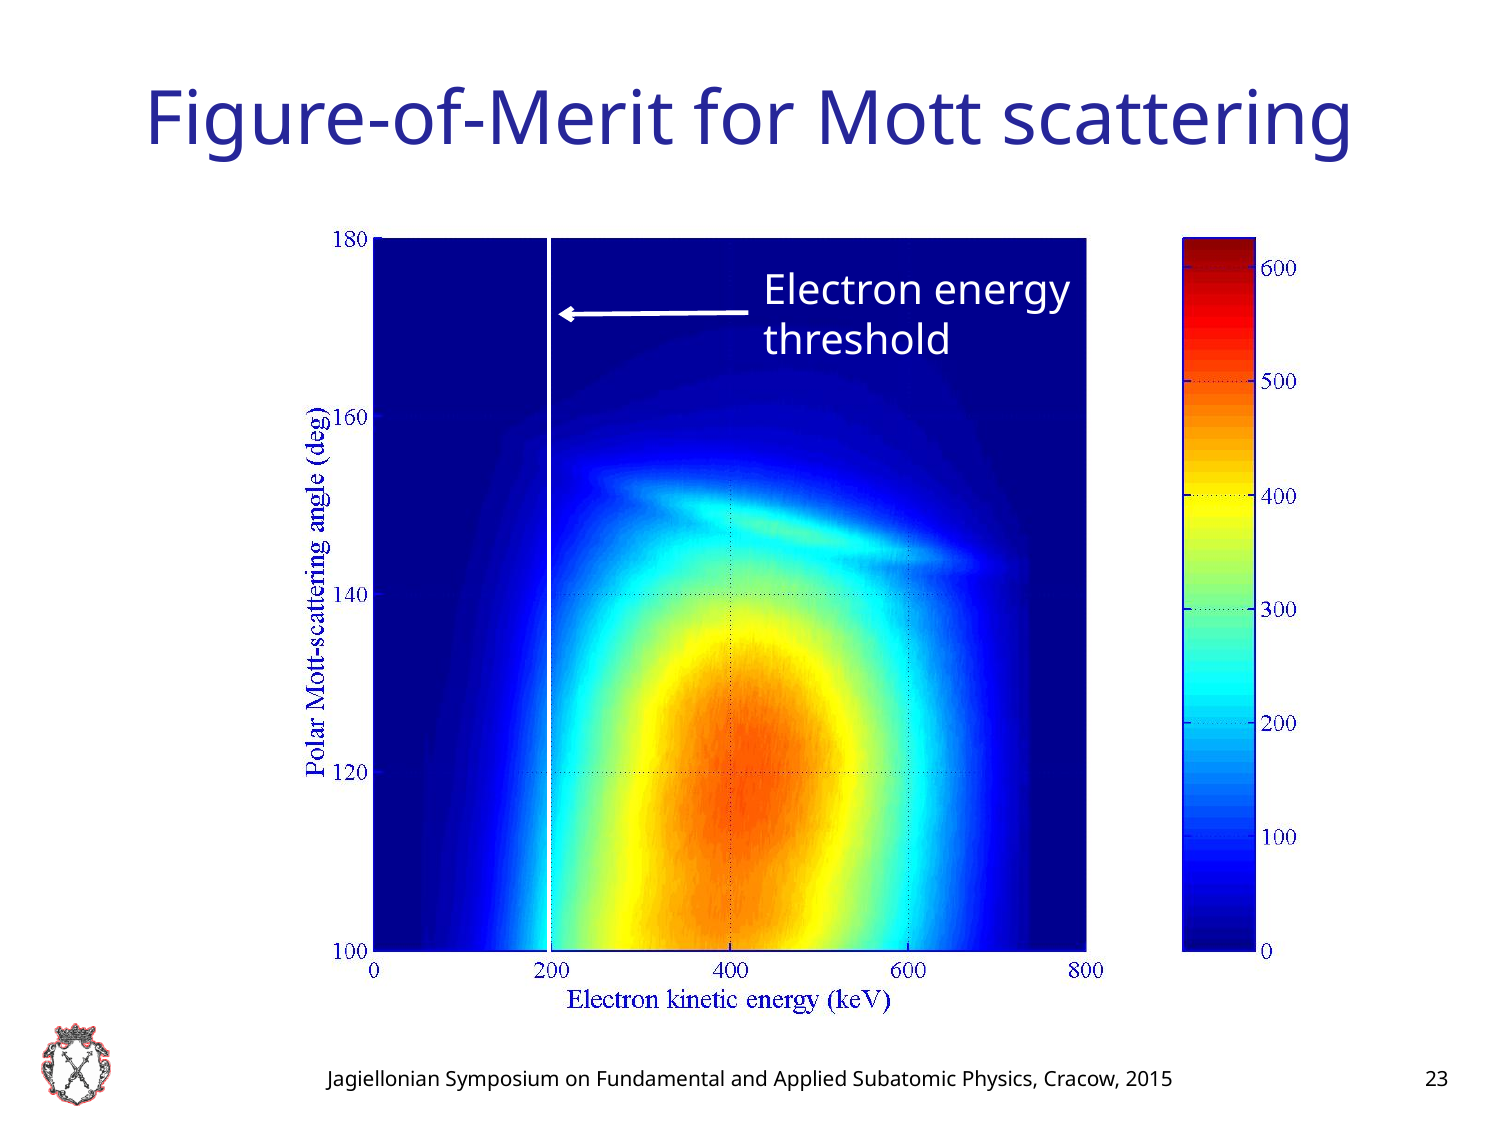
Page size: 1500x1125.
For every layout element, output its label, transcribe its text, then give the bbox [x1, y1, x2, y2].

footer Jagiellonian Symposium on Fundamental and Applied Subatomic Physics, Cracow, 2015 [135, 1058, 1365, 1118]
picture [614, 500, 896, 591]
title Figure-of-Merit for Mott scattering [41, 44, 1459, 185]
picture [212, 195, 1330, 1034]
picture [41, 1023, 111, 1106]
slide_number 23 [1375, 1058, 1464, 1118]
